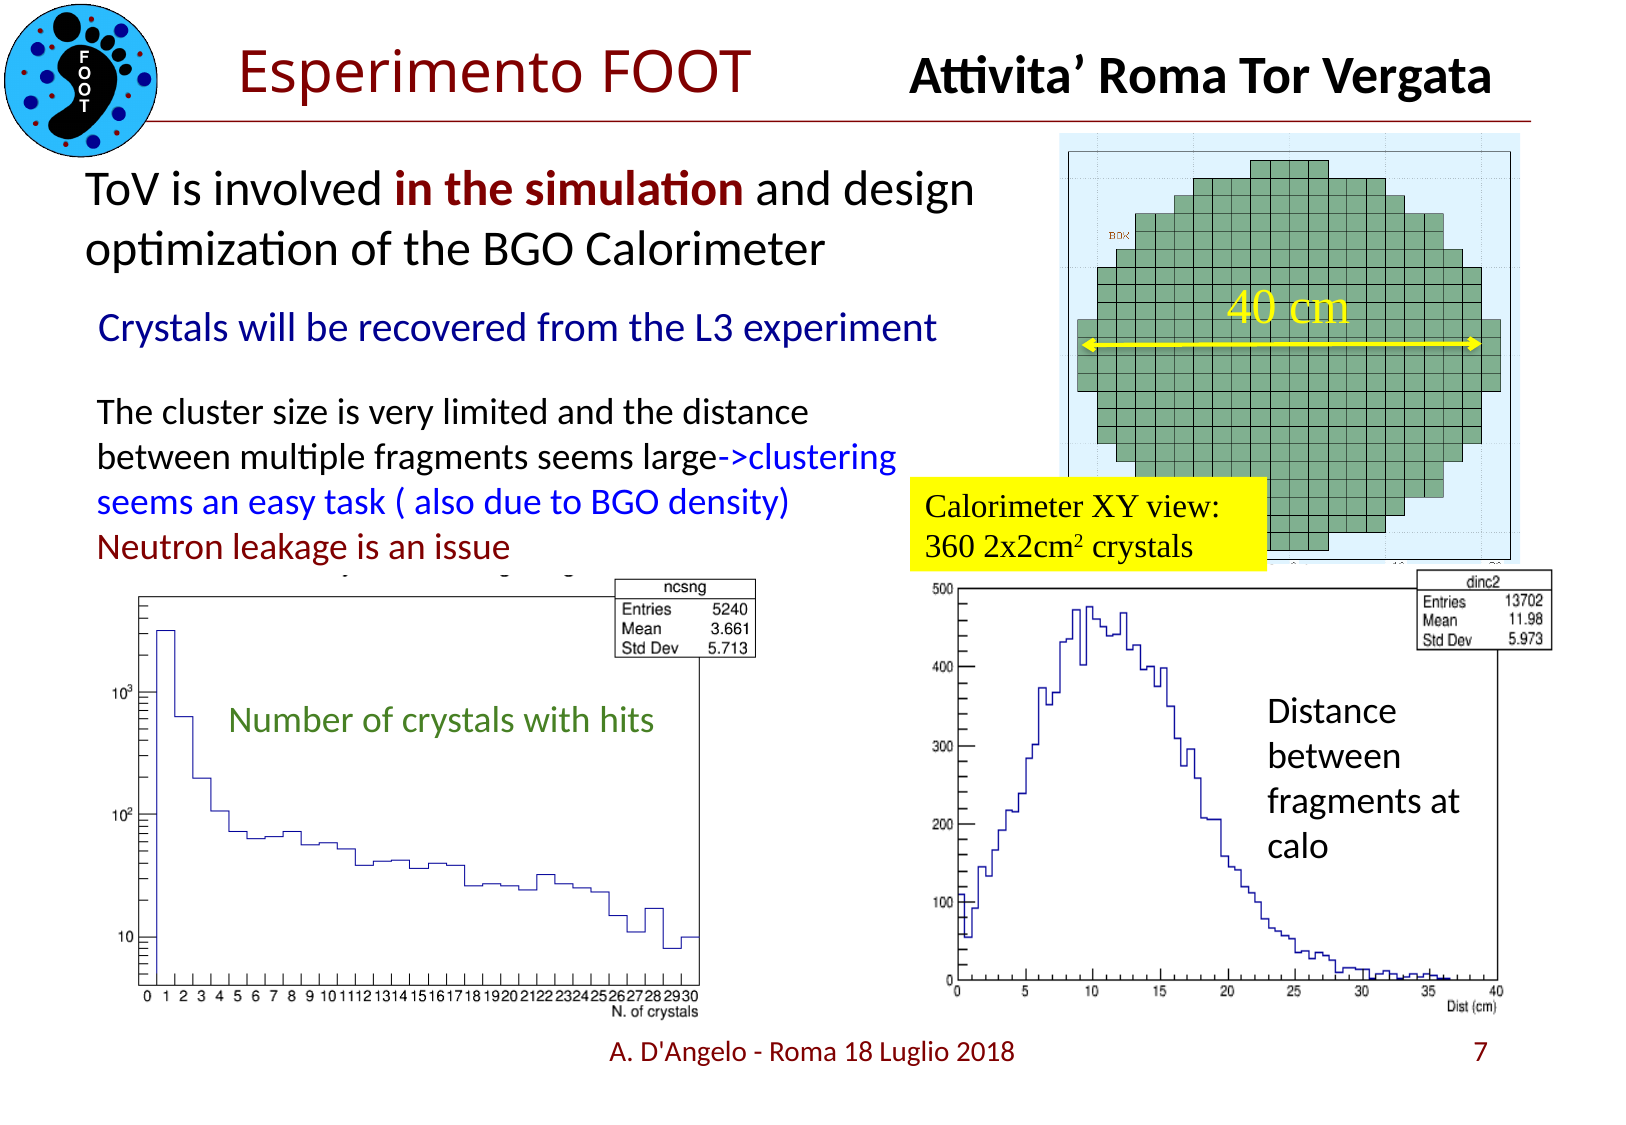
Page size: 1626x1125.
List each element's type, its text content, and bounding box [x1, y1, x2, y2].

footer A. D'Angelo - Roma 18 Luglio 2018 [555, 1025, 1070, 1100]
text_box Crystals will be recovered from the L3 experiment [83, 292, 953, 358]
text_box Esperimento FOOT [224, 27, 766, 112]
picture [1, 1, 160, 160]
picture [918, 132, 1565, 1030]
picture [95, 575, 770, 1035]
text_box The cluster size is very limited and the distance between multiple fragments seems large->clustering seems an easy task ( also due to BGO density) Neutron leakage is an issue [81, 379, 945, 620]
slide_number 7 [1164, 1038, 1504, 1100]
text_box ToV is involved in the simulation and design optimization of the BGO Calorimeter [70, 148, 1054, 351]
text_box Calorimeter XY view: 360 2x2cm2 crystals [945, 476, 1054, 563]
text_box Attivita’ Roma Tor Vergata [778, 32, 1625, 114]
